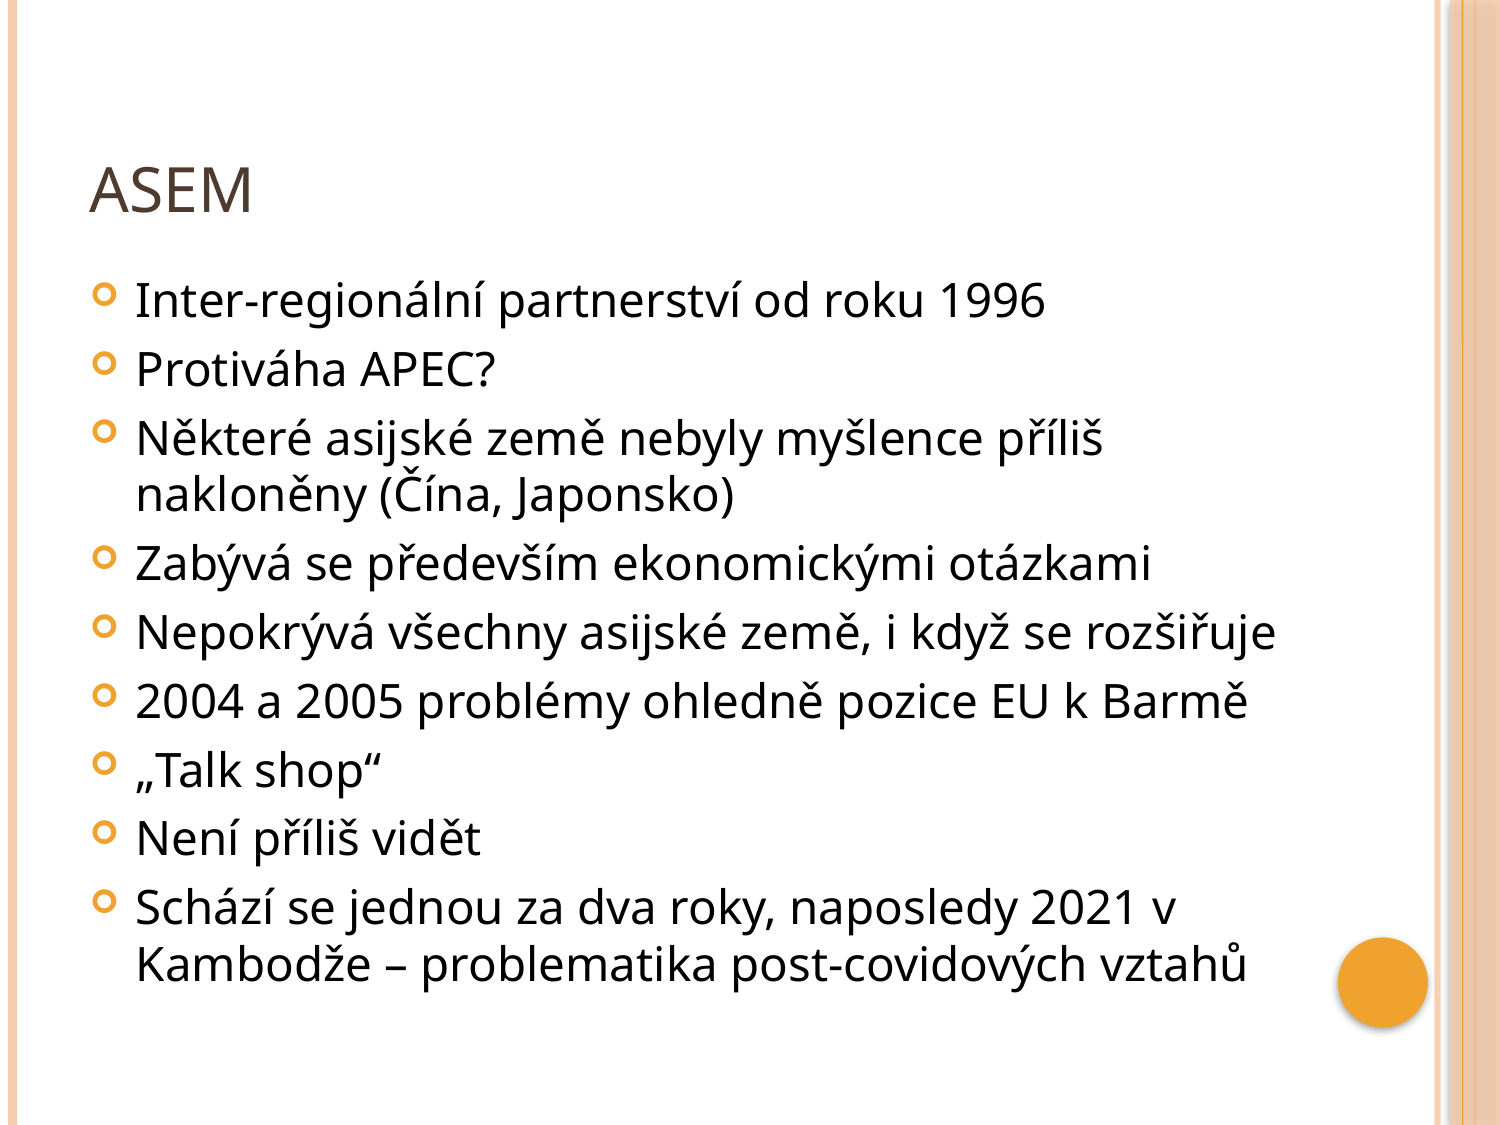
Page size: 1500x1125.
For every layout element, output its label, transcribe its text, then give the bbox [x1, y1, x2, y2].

title ASEM [75, 45, 1300, 233]
list Inter-regionální partnerství od roku 1996 Protiváha APEC? Některé asijské země nebyly myšlence příliš nakloněny (Čína, Japonsko) Zabývá se především ekonomickými otázkami Nepokrývá všechny asijské země, i když se rozšiřuje 2004 a 2005 problémy ohledně pozice EU k Barmě „Talk shop“ Není příliš vidět Schází se jednou za dva roky, naposledy 2021 v Kambodže – problematika post-covidových vztahů [75, 262, 1300, 1062]
